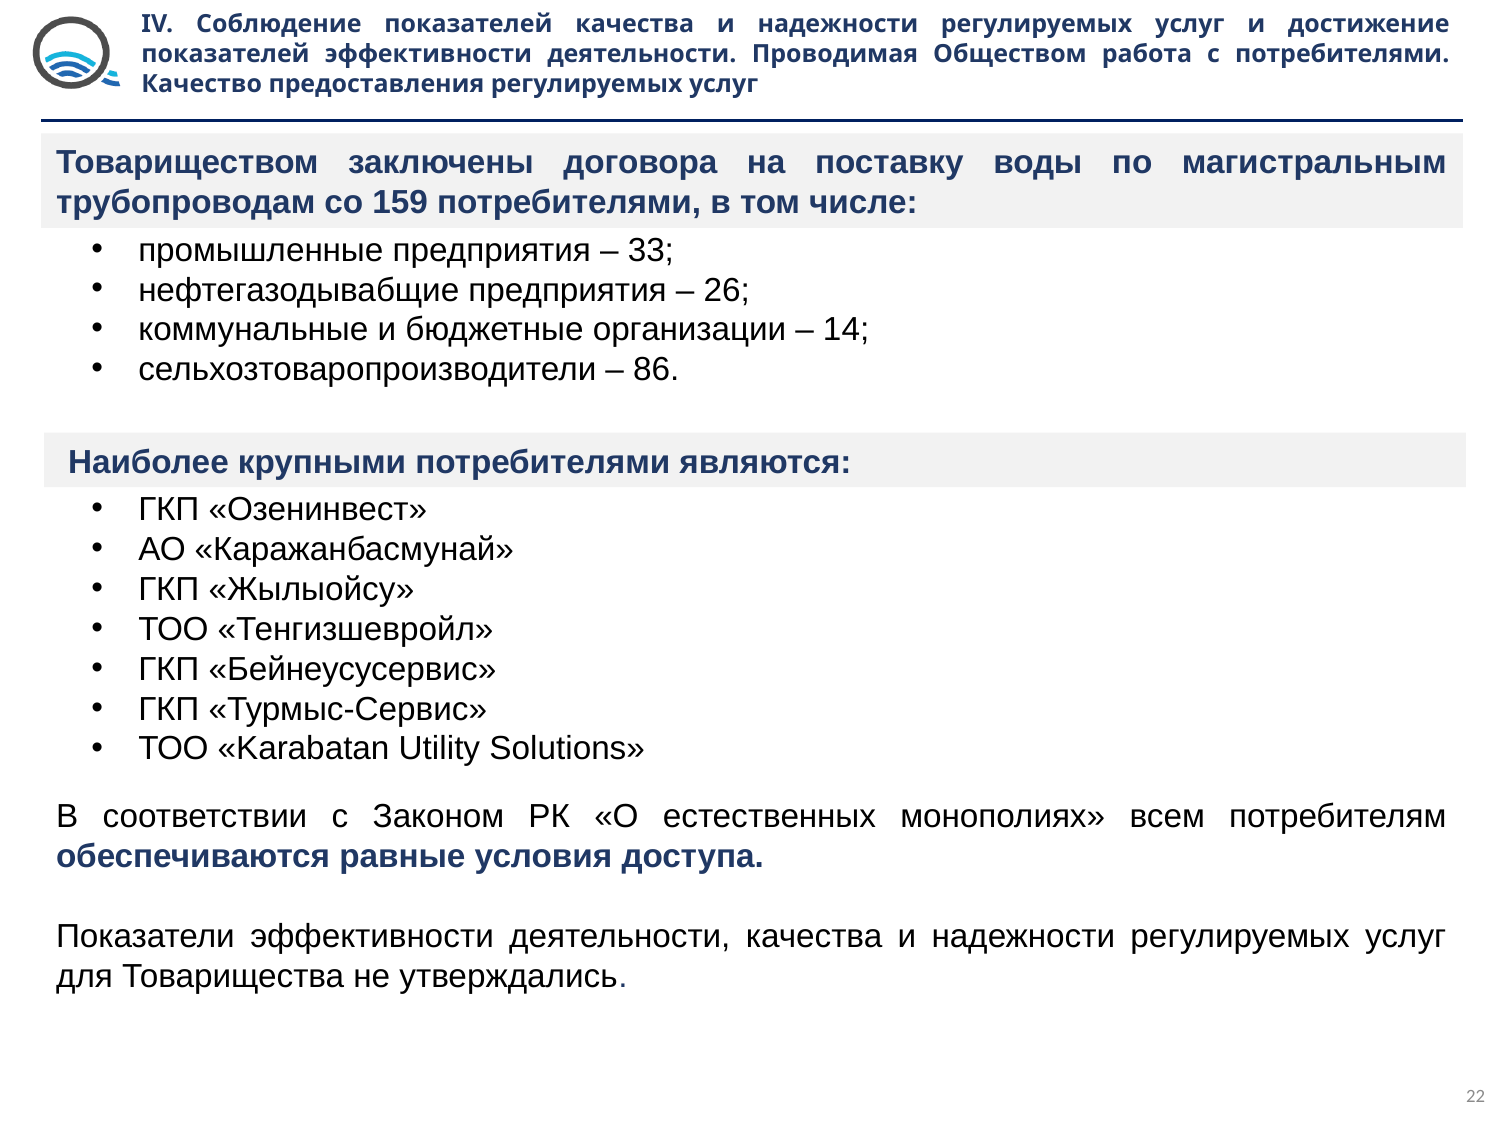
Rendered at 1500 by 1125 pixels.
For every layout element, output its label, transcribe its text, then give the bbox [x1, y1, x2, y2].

slide_number 22 [1162, 1065, 1500, 1125]
text_box ГКП «Озенинвест» АО «Каражанбасмунай» ГКП «Жылыойсу» ТОО «Тенгизшевройл» ГКП «Бейнеусусервис» ГКП «Турмыс-Сервис» ТОО «Karabatan Utility Solutions» [76, 479, 1463, 774]
text_box промышленные предприятия – 33; нефтегазодывабщие предприятия – 26; коммунальные и бюджетные организации – 14; сельхозтоваропроизводители – 86. [76, 228, 1463, 395]
picture [23, 12, 127, 94]
text_box Наиболее крупными потребителями являются: [44, 432, 1466, 488]
text_box В соответствии с Законом РК «О естественных монополиях» всем потребителям обеспечиваются равные условия доступа. Показатели эффективности деятельности, качества и надежности регулируемых услуг для Товарищества не утверждались. [41, 786, 1463, 1002]
text_box IV. Соблюдение показателей качества и надежности регулируемых услуг и достижение показателей эффективности деятельности. Проводимая Обществом работа с потребителями. Качество предоставления регулируемых услуг [127, 20, 1467, 85]
text_box Товариществом заключены договора на поставку воды по магистральным трубопроводам со 159 потребителями, в том числе: [41, 133, 1463, 228]
